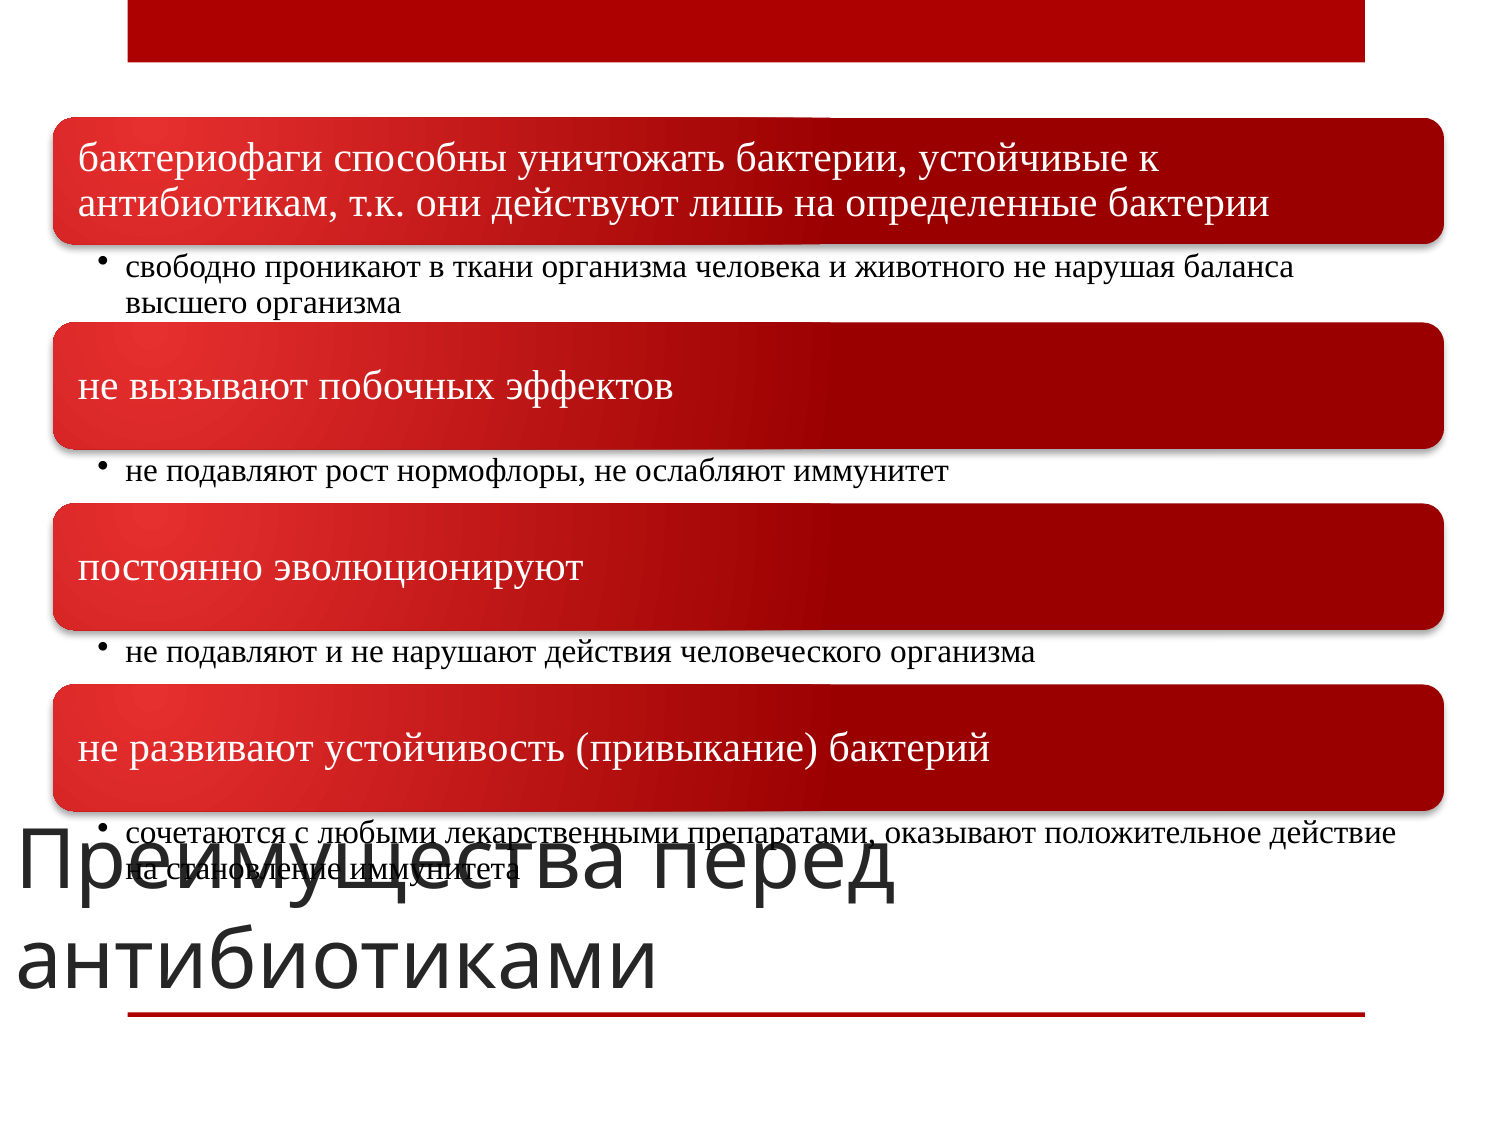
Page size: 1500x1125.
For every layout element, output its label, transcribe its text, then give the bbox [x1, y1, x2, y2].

title Преимущества перед антибиотиками [0, 846, 1447, 1013]
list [52, 112, 1445, 894]
